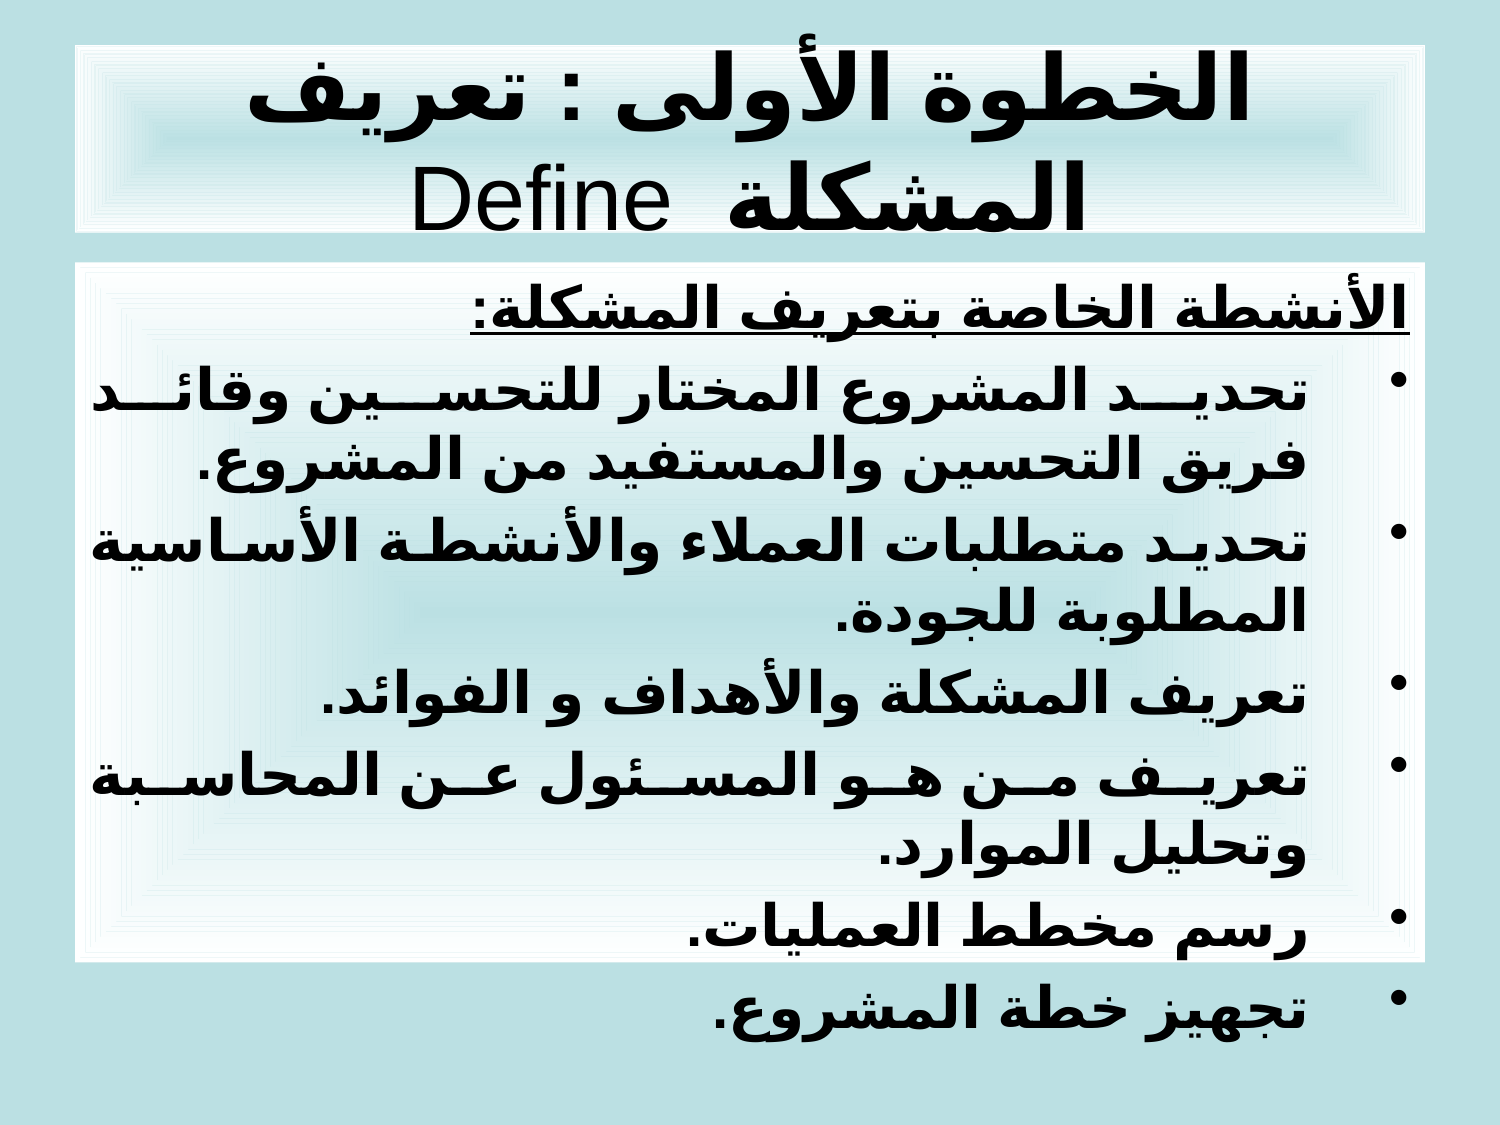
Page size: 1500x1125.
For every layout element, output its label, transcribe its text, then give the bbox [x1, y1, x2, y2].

list الأنشطة الخاصة بتعريف المشكلة: تحديد المشروع المختار للتحسين وقائد فريق التحسين والمستفيد من المشروع. تحديد متطلبات العملاء والأنشطة الأساسية المطلوبة للجودة. تعريف المشكلة والأهداف و الفوائد. تعريف من هو المسئول عن المحاسبة وتحليل الموارد. رسم مخطط العمليات. تجهيز خطة المشروع. [74, 262, 1426, 963]
title الخطوة الأولى : تعريف المشكلة Define [74, 44, 1426, 233]
